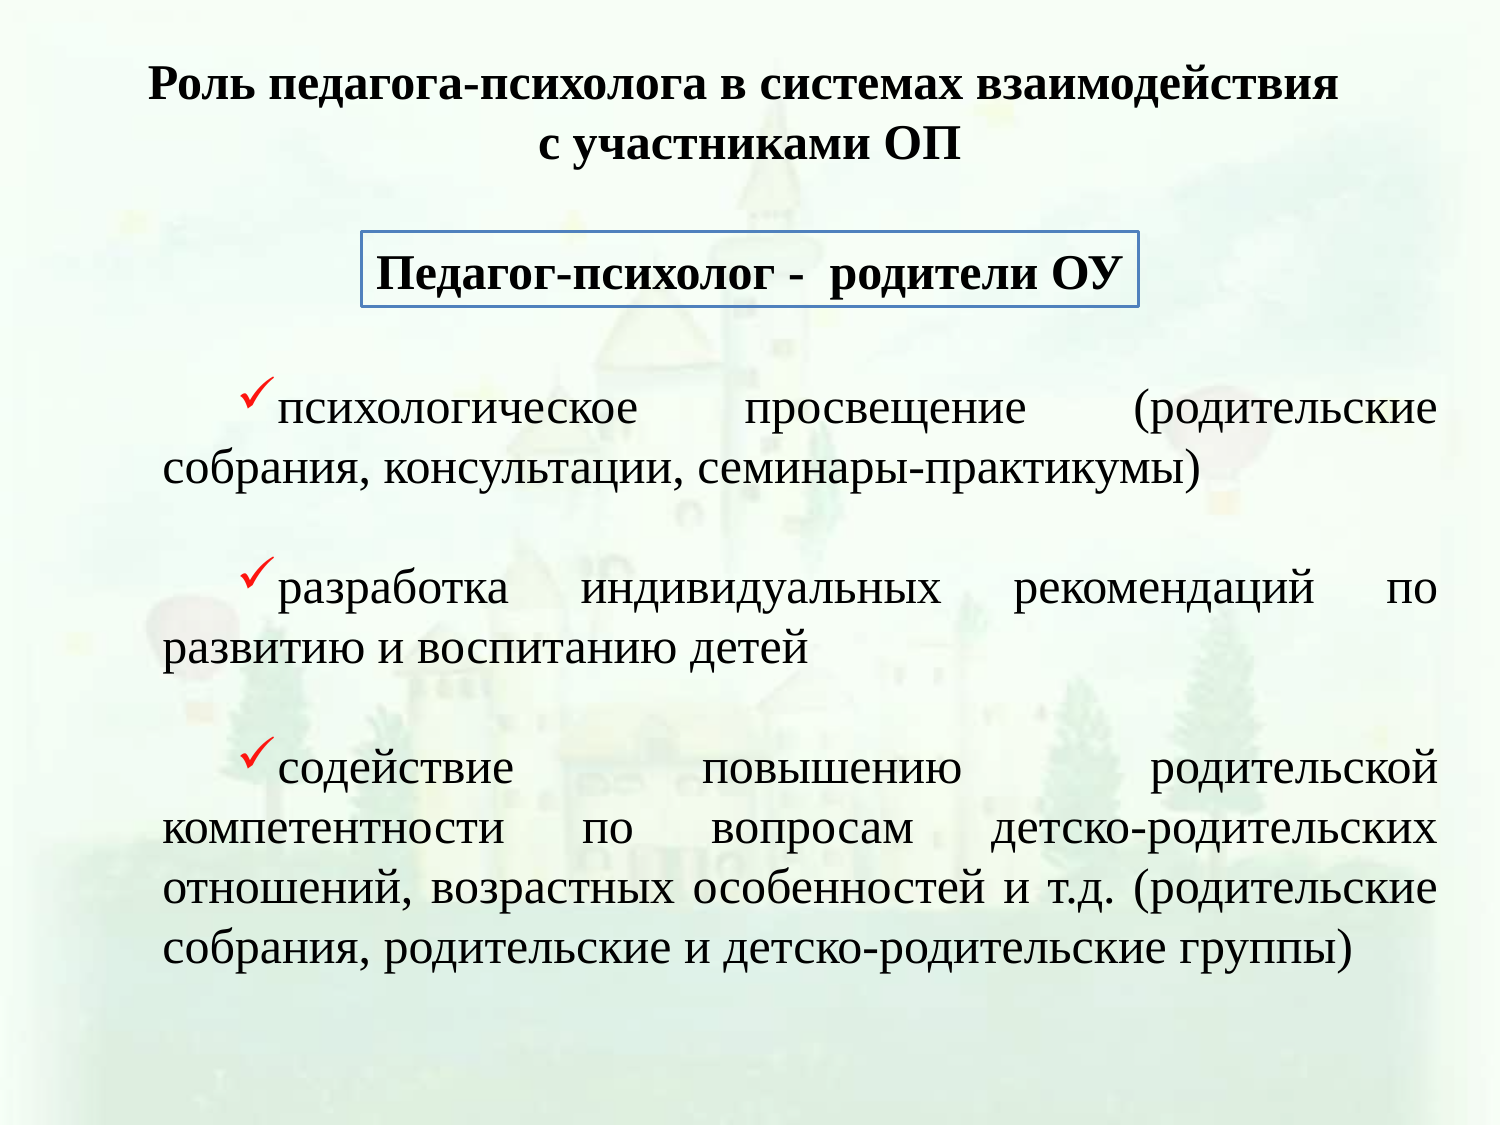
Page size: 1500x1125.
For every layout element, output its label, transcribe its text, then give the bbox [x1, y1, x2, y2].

text_box Педагог-психолог - родители ОУ [361, 231, 1139, 307]
title Роль педагога-психолога в системах взаимодействия с участниками ОП [58, 46, 1442, 173]
text_box психологическое просвещение (родительские собрания, консультации, семинары-практикумы) разработка индивидуальных рекомендаций по развитию и воспитанию детей содействие повышению родительской компетентности по вопросам детско-родительских отношений, возрастных особенностей и т.д. (родительские собрания, родительские и детско-родительские группы) [112, 366, 1454, 982]
